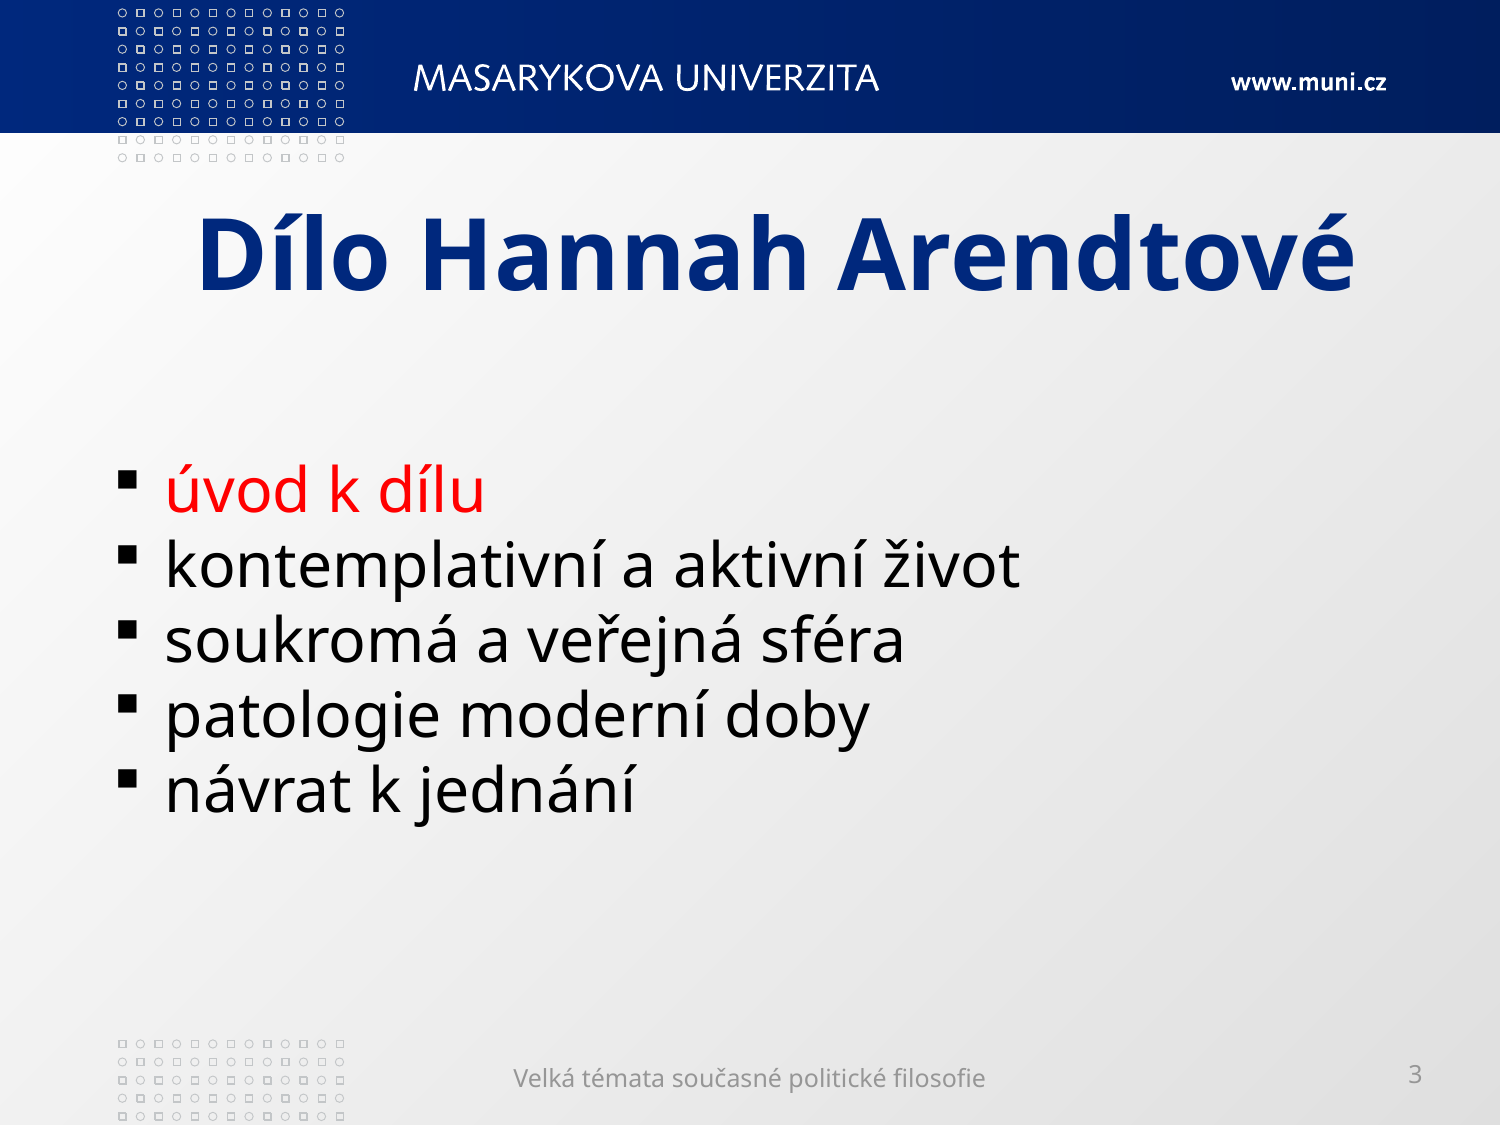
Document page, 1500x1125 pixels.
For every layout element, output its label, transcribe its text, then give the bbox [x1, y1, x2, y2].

title Dílo Hannah Arendtové [115, 151, 1438, 318]
slide_number 3 [1124, 1024, 1438, 1101]
footer Velká témata současné politické filosofie [419, 1024, 1081, 1101]
text_box úvod k dílu kontemplativní a aktivní život soukromá a veřejná sféra patologie moderní doby návrat k jednání [98, 442, 1465, 832]
